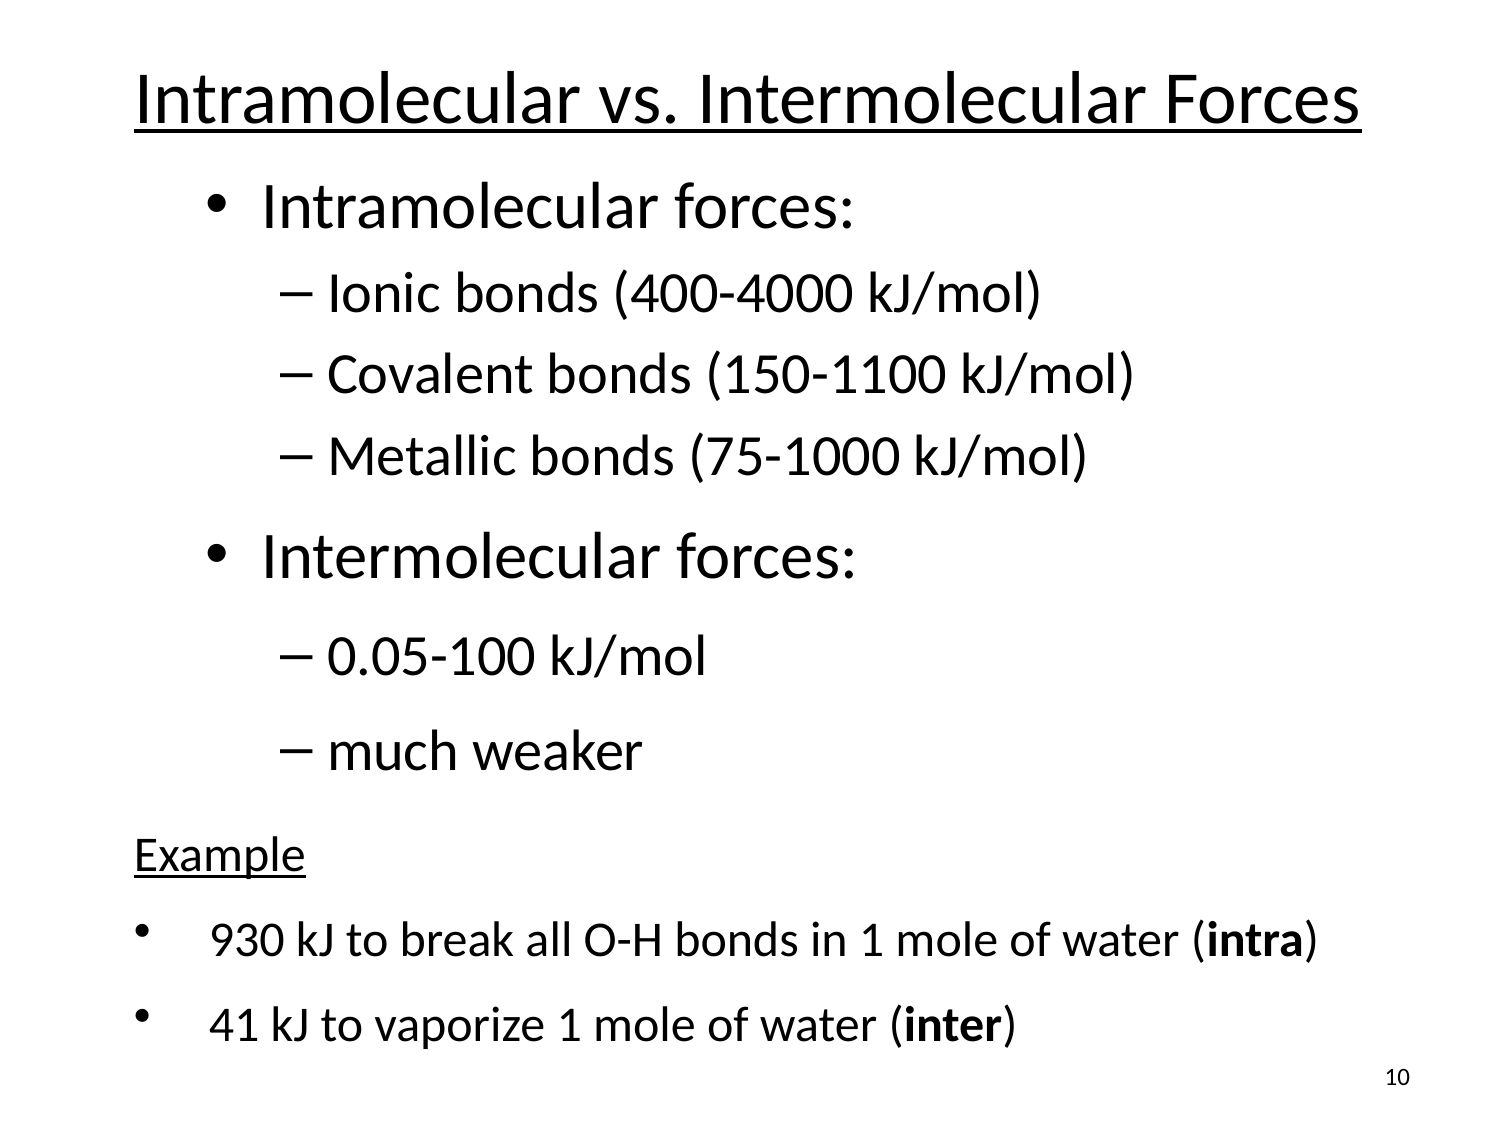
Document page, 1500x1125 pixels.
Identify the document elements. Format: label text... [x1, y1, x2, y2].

text_box Example 930 kJ to break all O-H bonds in 1 mole of water (intra) 41 kJ to vaporize 1 mole of water (inter) [119, 814, 1376, 1060]
title Intramolecular vs. Intermolecular Forces [114, 0, 1382, 188]
list Intramolecular forces: Ionic bonds (400-4000 kJ/mol) Covalent bonds (150-1100 kJ/mol) Metallic bonds (75-1000 kJ/mol) Intermolecular forces: 0.05-100 kJ/mol much weaker [190, 155, 1303, 806]
slide_number 10 [1112, 1037, 1425, 1113]
